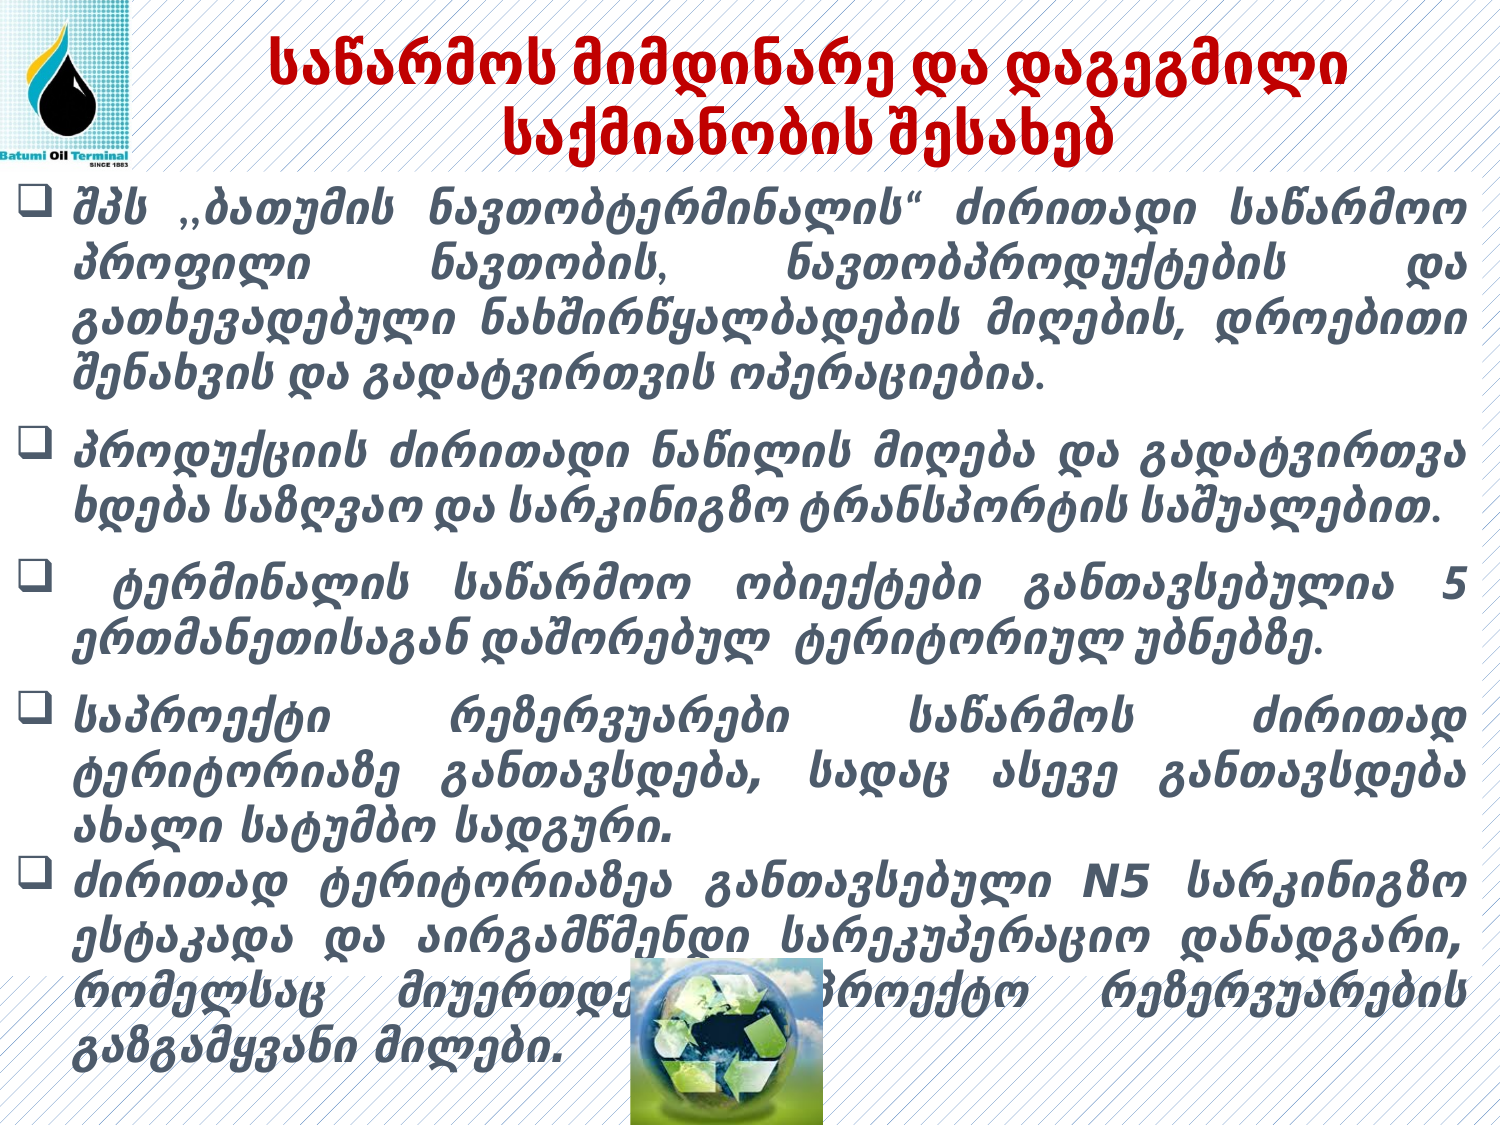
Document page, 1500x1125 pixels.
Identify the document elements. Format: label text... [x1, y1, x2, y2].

picture [630, 958, 824, 1125]
text_box საწარმოს მიმდინარე და დაგეგმილი საქმიანობის შესახებ [159, 19, 1459, 171]
text_box შპს ,,ბათუმის ნავთობტერმინალის“ ძირითადი საწარმოო პროფილი ნავთობის, ნავთობპროდუქტების და გათხევადებული ნახშირწყალბადების მიღების, დროებითი შენახვის და გადატვირთვის ოპერაციებია. პროდუქციის ძირითადი ნაწილის მიღება და გადატვირთვა ხდება საზღვაო და სარკინიგზო ტრანსპორტის საშუალებით. ტერმინალის საწარმოო ობიექტები განთავსებულია 5 ერთმანეთისაგან დაშორებულ ტერიტორიულ უბნებზე. საპროექტი რეზერვუარები საწარმოს ძირითად ტერიტორიაზე განთავსდება, სადაც ასევე განთავსდება ახალი სატუმბო სადგური. ძირითად ტერიტორიაზეა განთავსებული N5 სარკინიგზო ესტაკადა და აირგამწმენდი სარეკუპერაციო დანადგარი, რომელსაც მიუერთდება საპროექტო რეზერვუარების გაზგამყვანი მილები. [0, 171, 1483, 976]
picture [0, 0, 133, 173]
